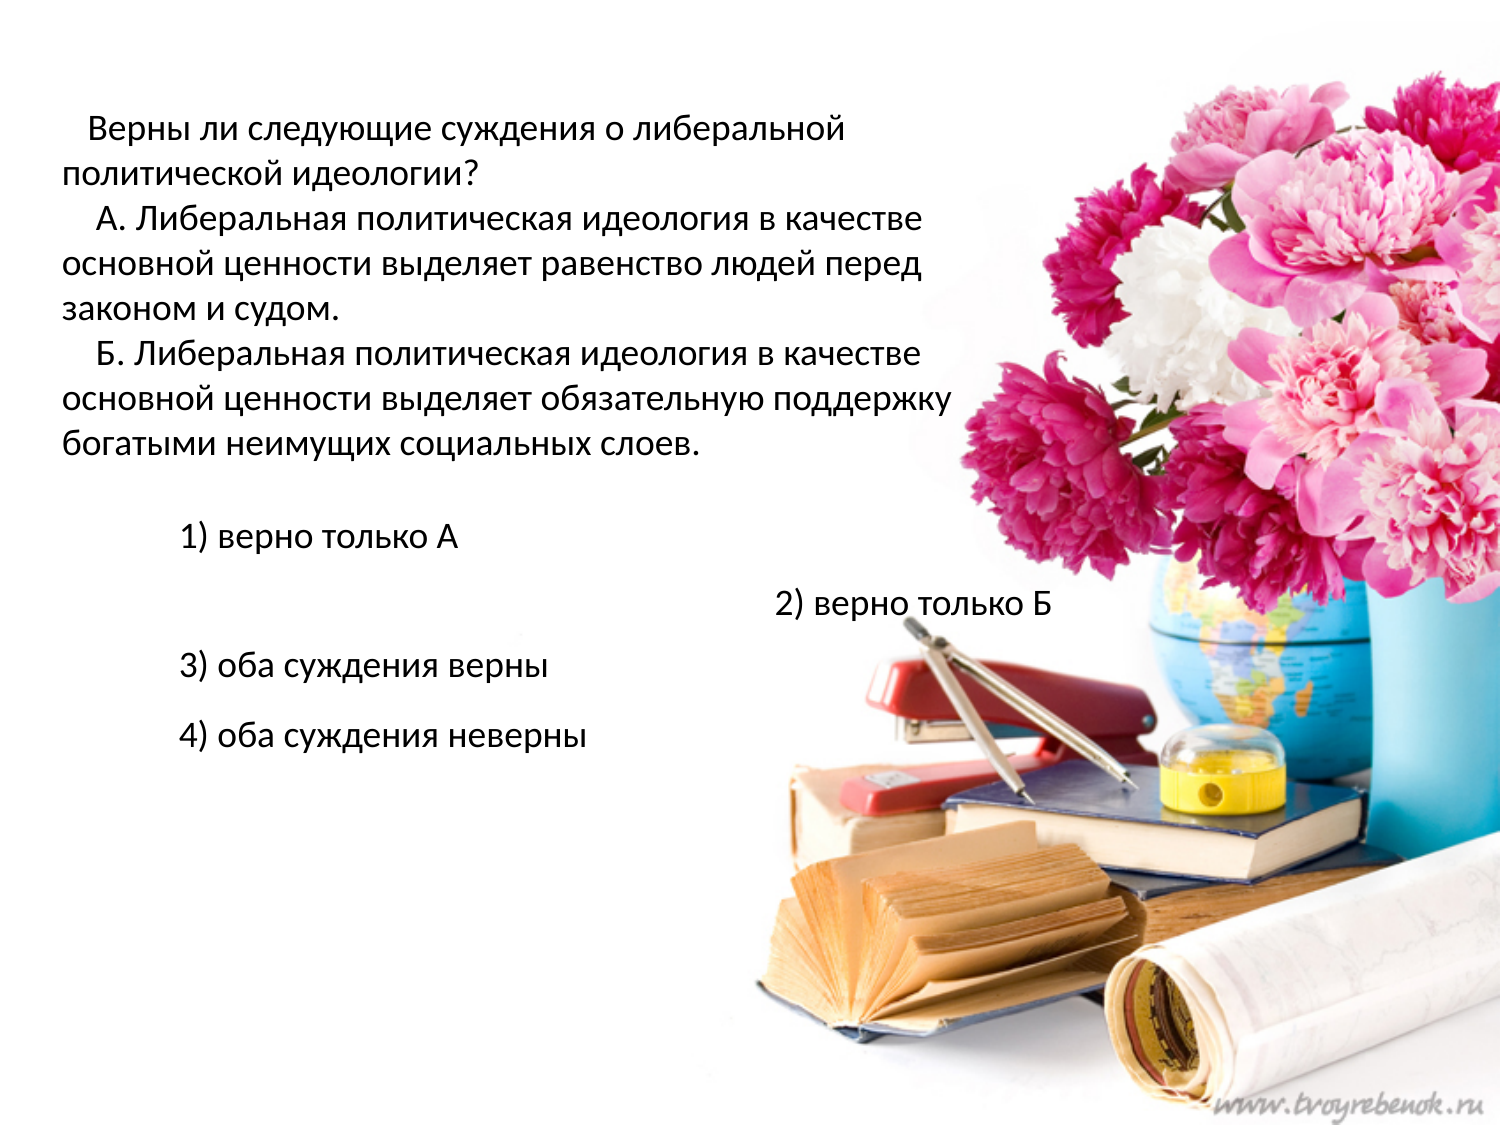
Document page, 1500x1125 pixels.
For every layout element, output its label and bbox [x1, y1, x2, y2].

list [0, 0, 1500, 1125]
